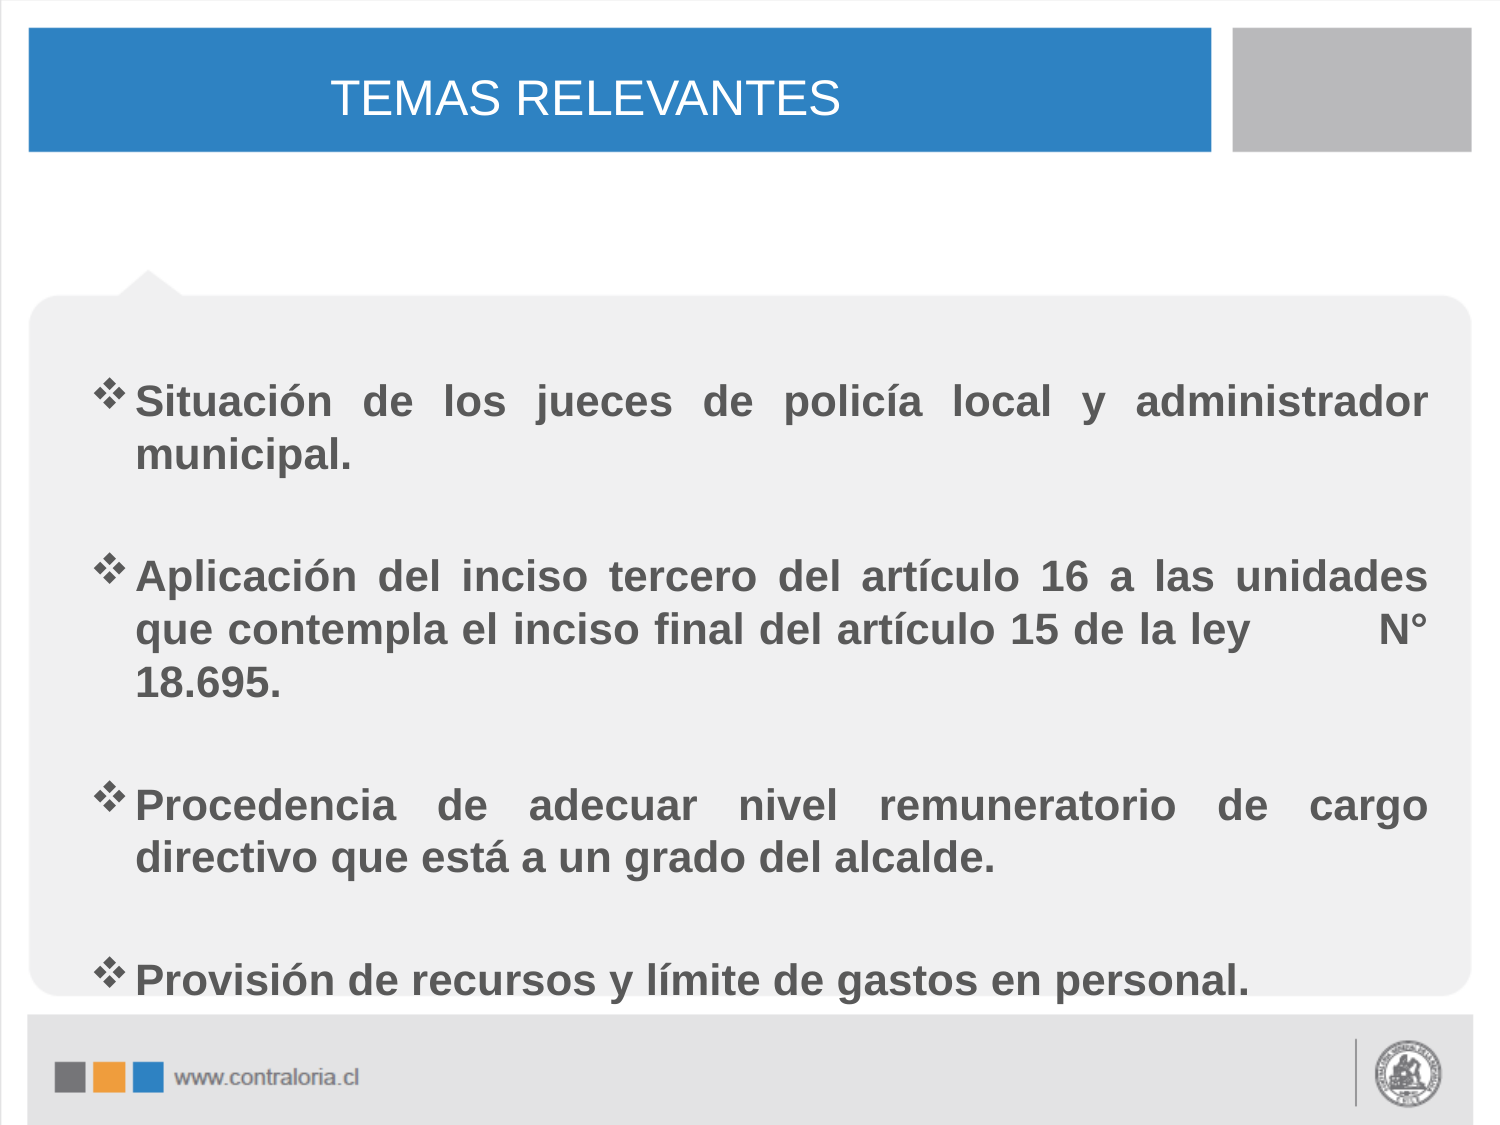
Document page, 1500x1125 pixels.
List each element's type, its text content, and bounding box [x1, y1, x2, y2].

picture [0, 0, 1500, 1125]
title TEMAS RELEVANTES [75, 45, 1098, 146]
list Situación de los jueces de policía local y administrador municipal. Aplicación del inciso tercero del artículo 16 a las unidades que contempla el inciso final del artículo 15 de la ley N° 18.695. Procedencia de adecuar nivel remuneratorio de cargo directivo que está a un grado del alcalde. Provisión de recursos y límite de gastos en personal. [75, 303, 1447, 1012]
